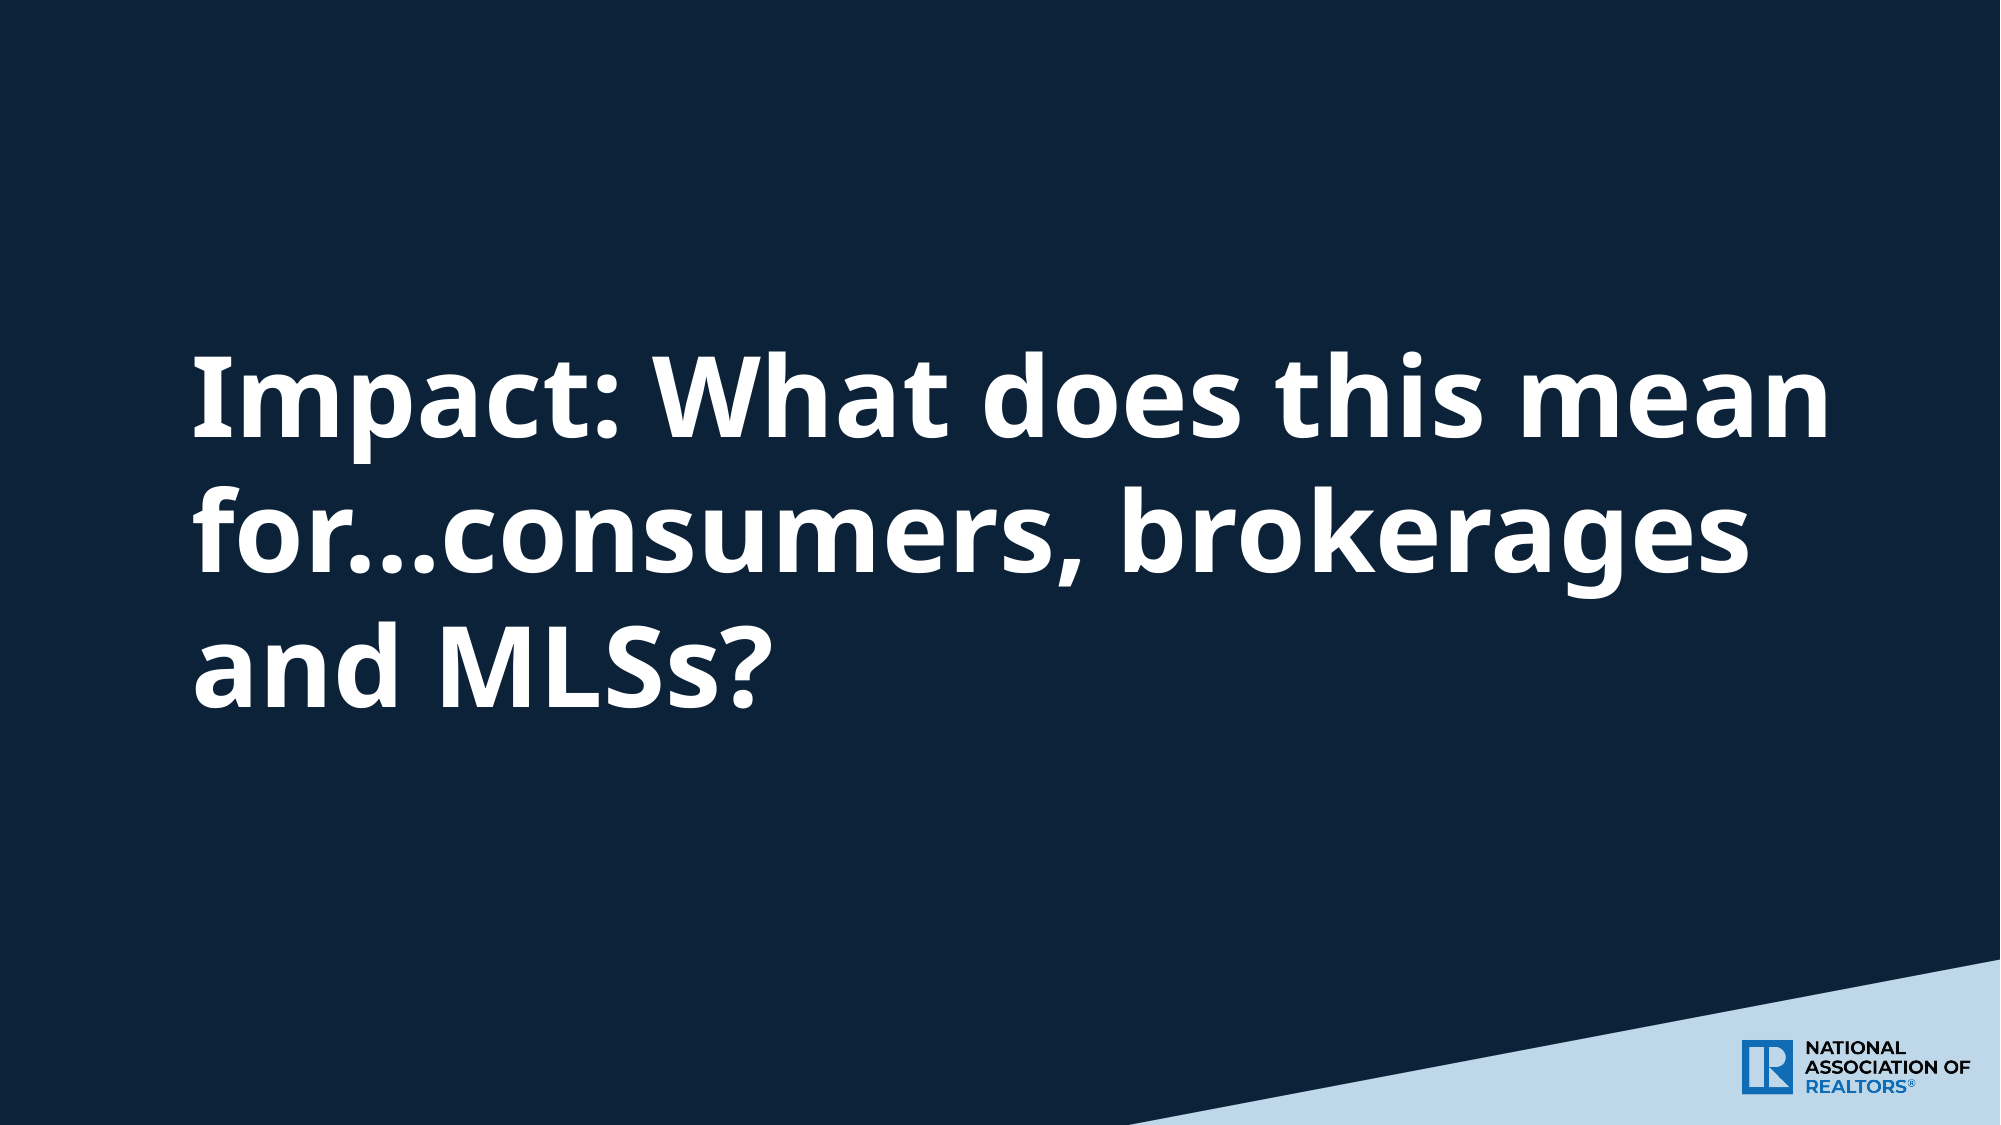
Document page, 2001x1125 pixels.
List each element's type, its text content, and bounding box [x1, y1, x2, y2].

text_box Impact: What does this mean for…consumers, brokerages and MLSs? [176, 317, 1877, 738]
picture [0, 0, 2000, 1125]
